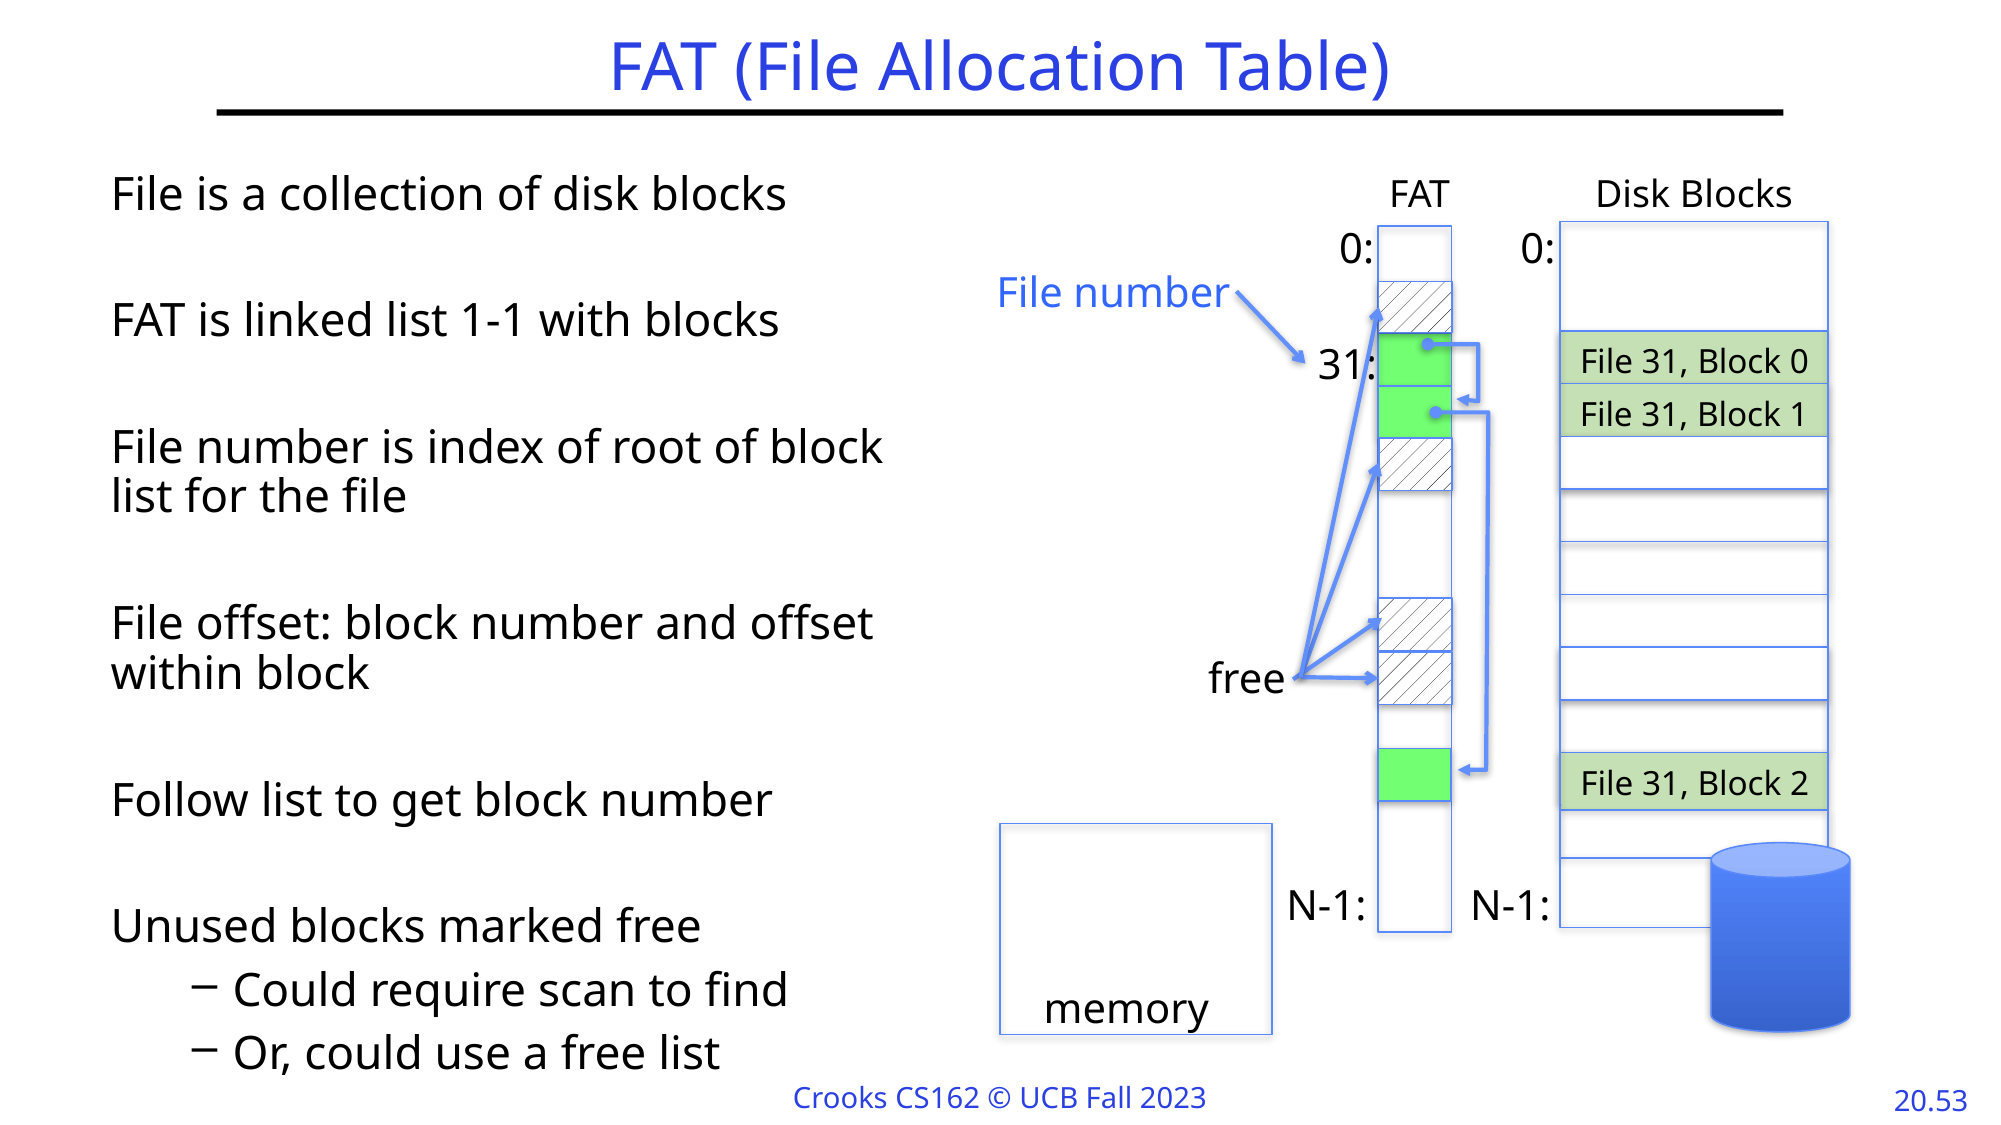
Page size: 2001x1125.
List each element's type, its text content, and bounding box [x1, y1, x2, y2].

text_box [1559, 816, 1829, 928]
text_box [1559, 752, 1829, 811]
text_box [1559, 383, 1829, 442]
text_box Disk Blocks [1565, 162, 1823, 219]
text_box [1710, 841, 1851, 1033]
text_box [1559, 330, 1829, 383]
text_box [1559, 221, 1829, 330]
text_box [986, 257, 1392, 397]
text_box [1390, 225, 1452, 279]
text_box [1195, 281, 1453, 711]
text_box N-1: [1454, 871, 1567, 937]
text_box [999, 823, 1273, 1035]
text_box [1559, 448, 1829, 752]
text_box memory [1028, 974, 1224, 1040]
text_box FAT [1374, 162, 1465, 223]
text_box [1377, 810, 1452, 933]
title FAT (File Allocation Table) [216, 24, 1784, 113]
list File is a collection of disk blocks FAT is linked list 1-1 with blocks File number is index of root of block list for the file File offset: block number and offset within block Follow list to get block number Unused blocks marked free Could require scan to find Or, could use a free list [95, 162, 969, 1088]
text_box 0: [1324, 214, 1390, 256]
text_box N-1: [1276, 871, 1382, 937]
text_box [1377, 412, 1489, 802]
text_box 0: [1502, 214, 1573, 279]
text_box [1458, 343, 1479, 410]
